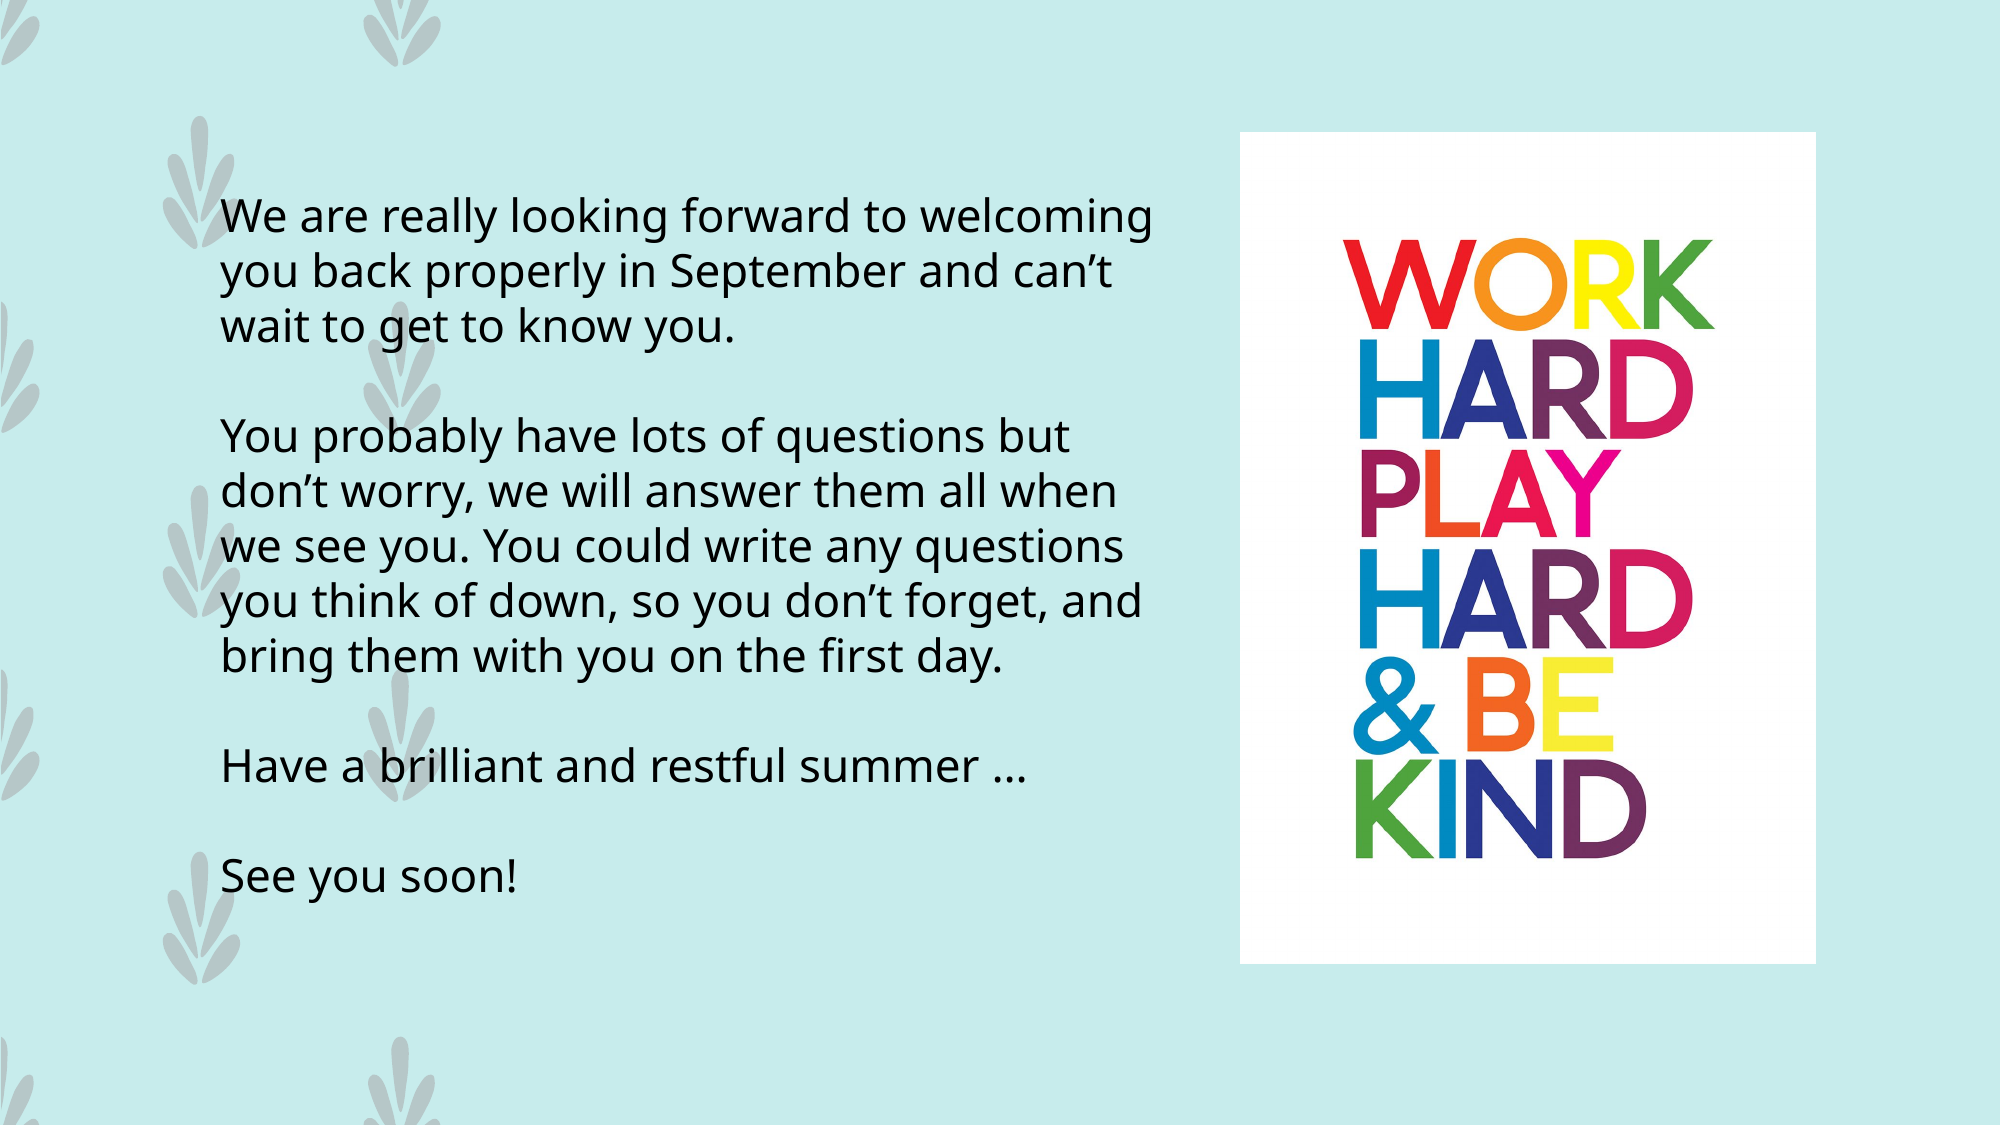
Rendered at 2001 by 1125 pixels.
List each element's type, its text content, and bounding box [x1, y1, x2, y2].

text_box We are really looking forward to welcoming you back properly in September and can’t wait to get to know you. You probably have lots of questions but don’t worry, we will answer them all when we see you. You could write any questions you think of down, so you don’t forget, and bring them with you on the first day. Have a brilliant and restful summer … See you soon! [205, 179, 1206, 909]
picture [1240, 132, 1816, 964]
